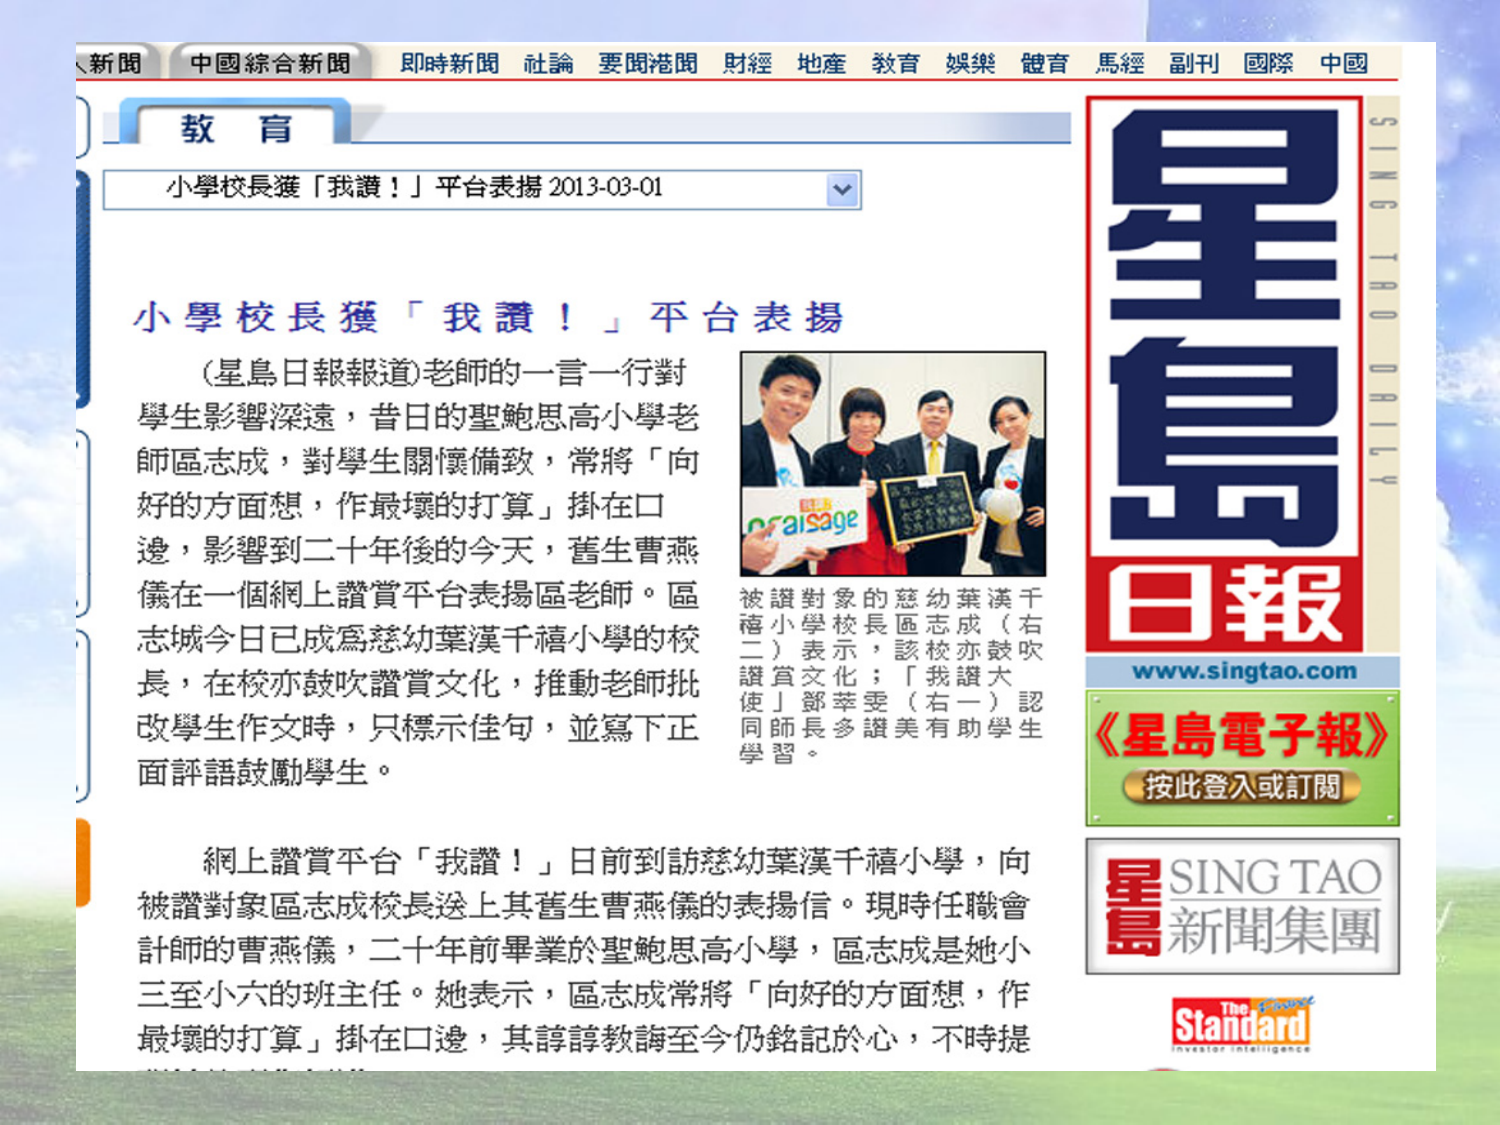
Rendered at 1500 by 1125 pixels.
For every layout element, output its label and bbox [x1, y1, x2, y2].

picture [0, 0, 1500, 1125]
list [76, 42, 1436, 1071]
